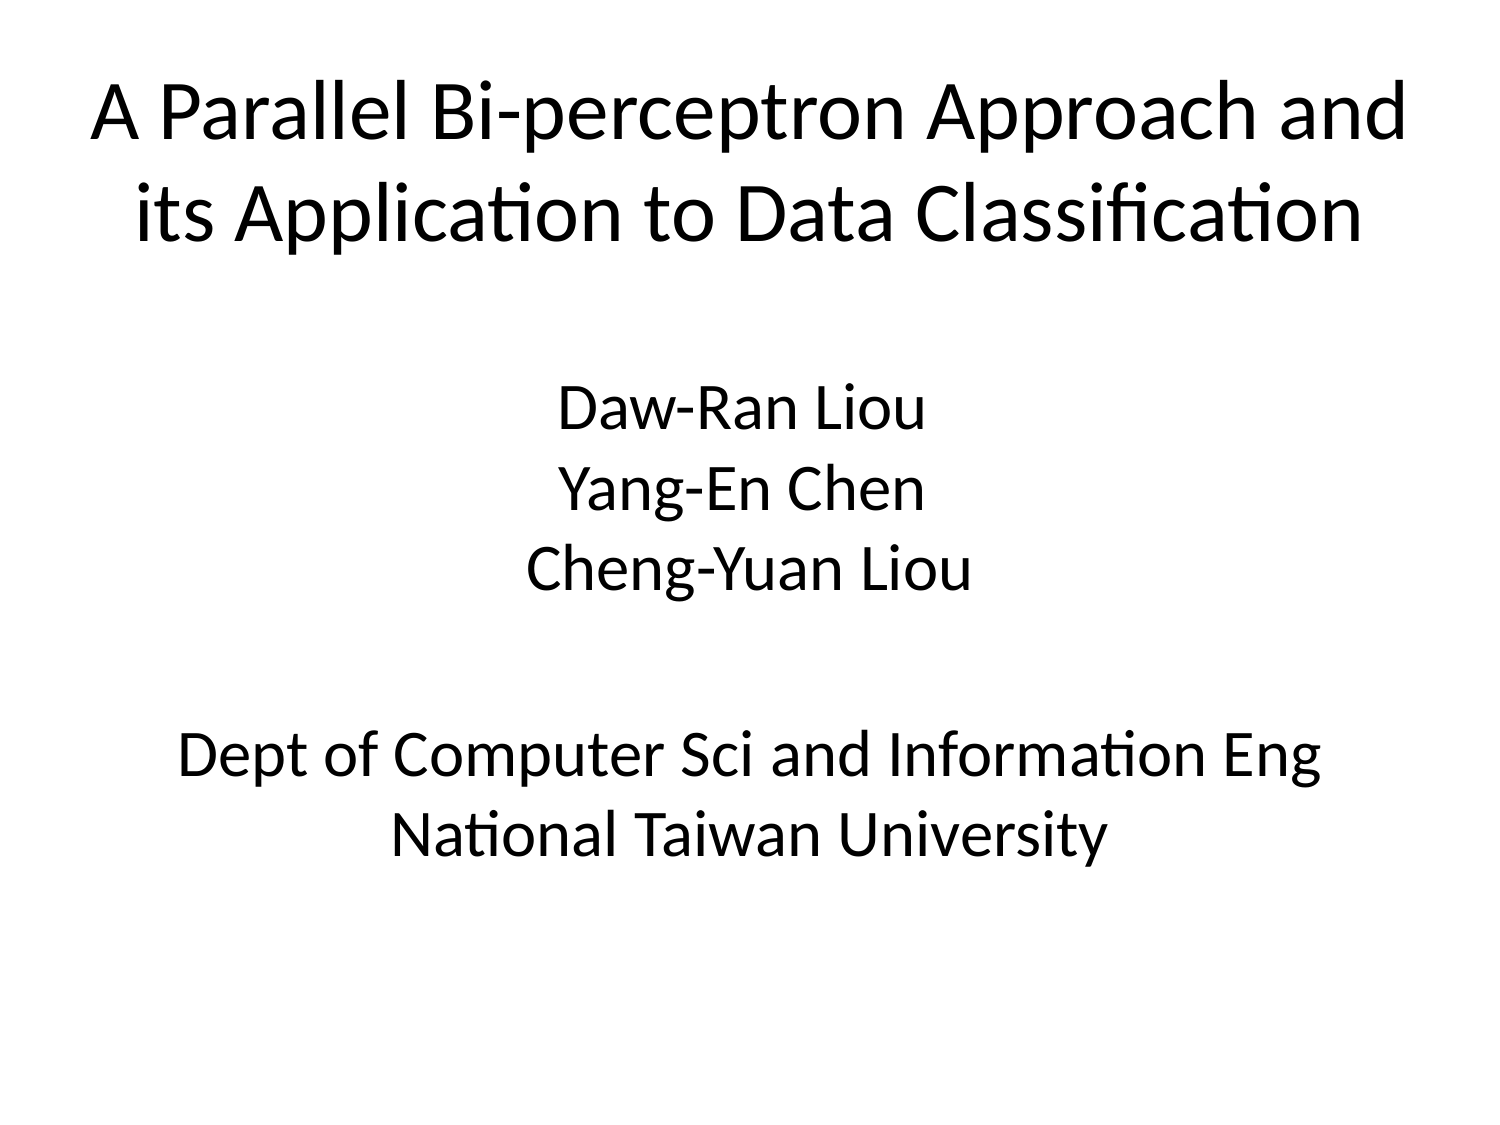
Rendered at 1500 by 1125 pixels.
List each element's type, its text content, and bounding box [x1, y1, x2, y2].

title A Parallel Bi-perceptron Approach and its Application to Data Classification [53, 45, 1447, 268]
list Daw-Ran Liou Yang-En Chen Cheng-Yuan Liou Dept of Computer Sci and Information Eng National Taiwan University [75, 262, 1425, 1005]
